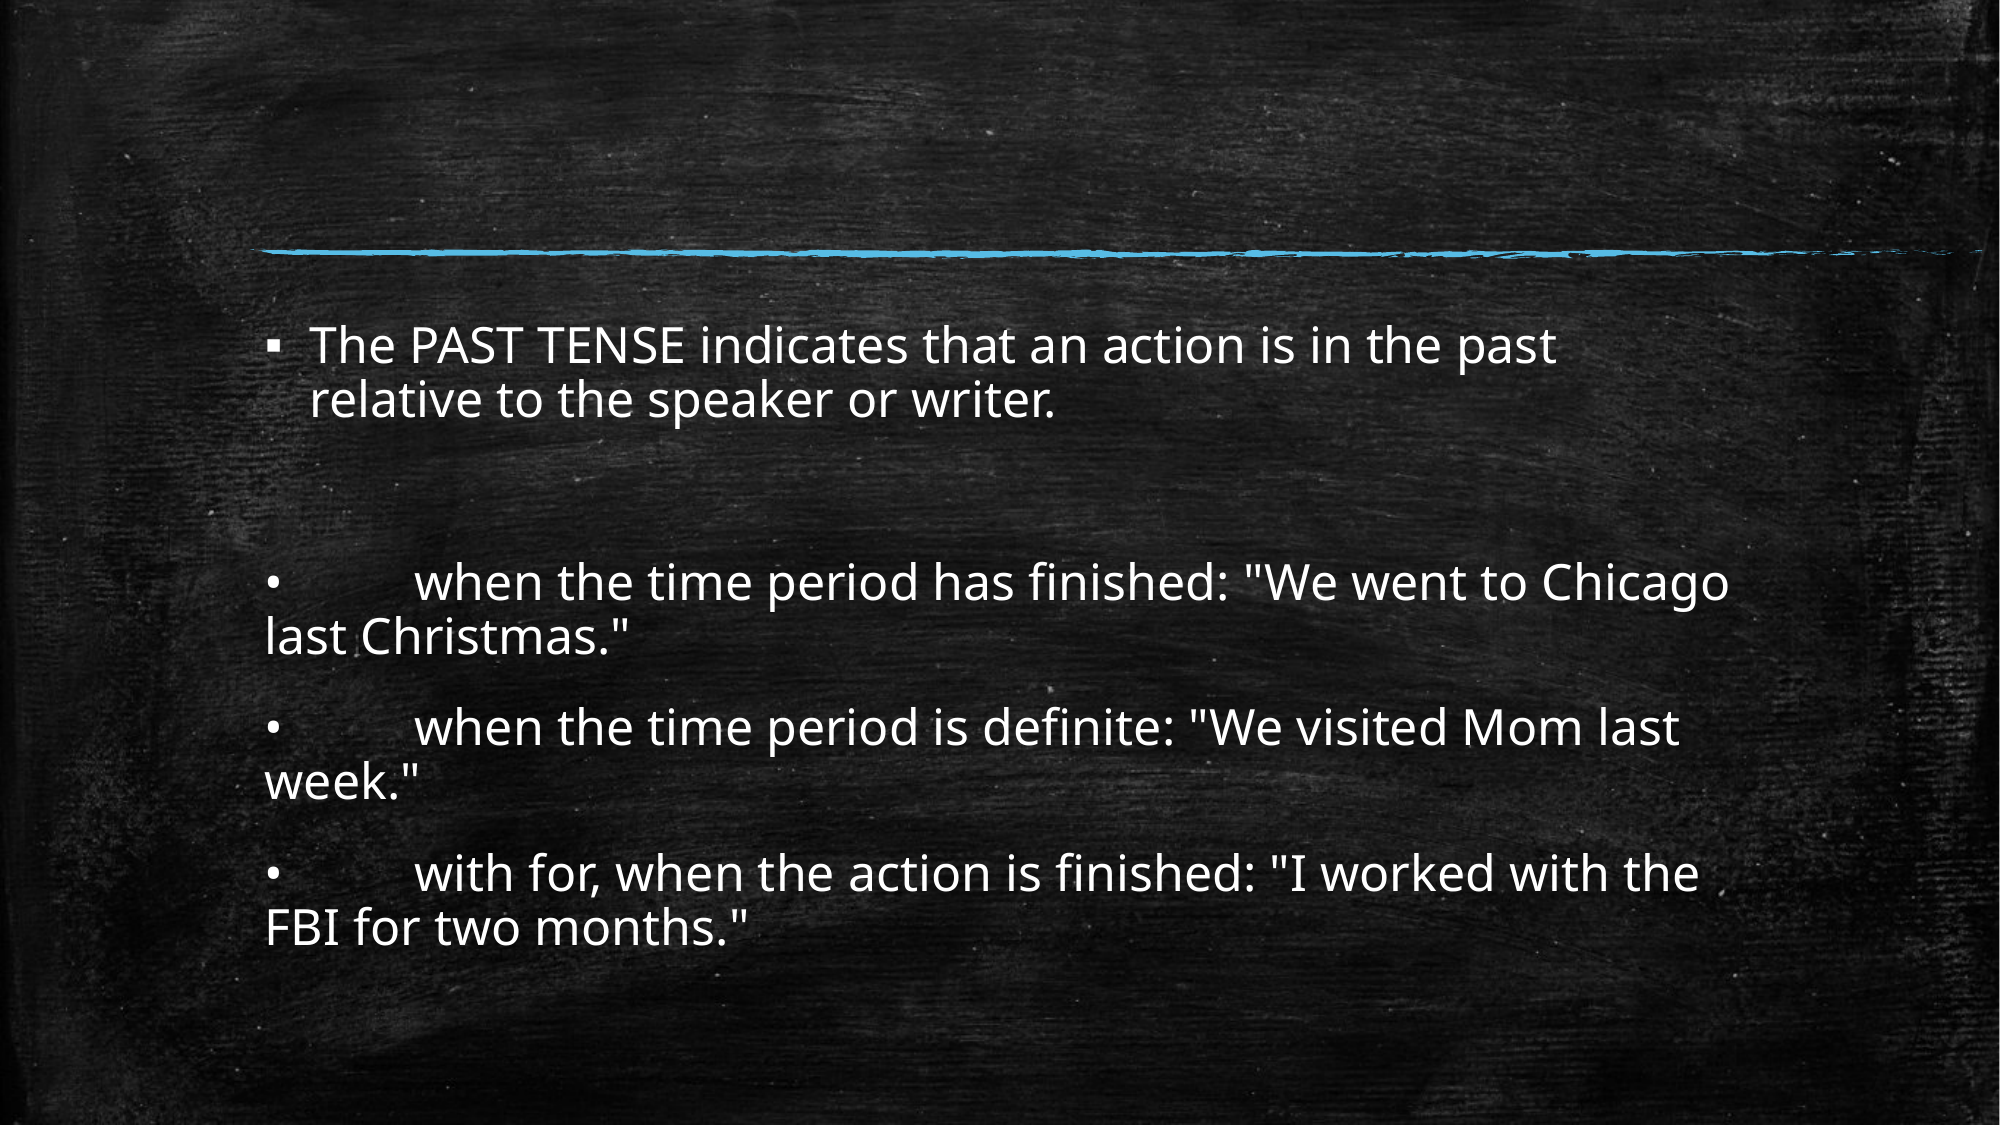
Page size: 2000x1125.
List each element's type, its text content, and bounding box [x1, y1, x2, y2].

list The PAST TENSE indicates that an action is in the past relative to the speaker or writer. • when the time period has finished: "We went to Chicago last Christmas." • when the time period is definite: "We visited Mom last week." • with for, when the action is finished: "I worked with the FBI for two months." [249, 312, 1750, 1013]
